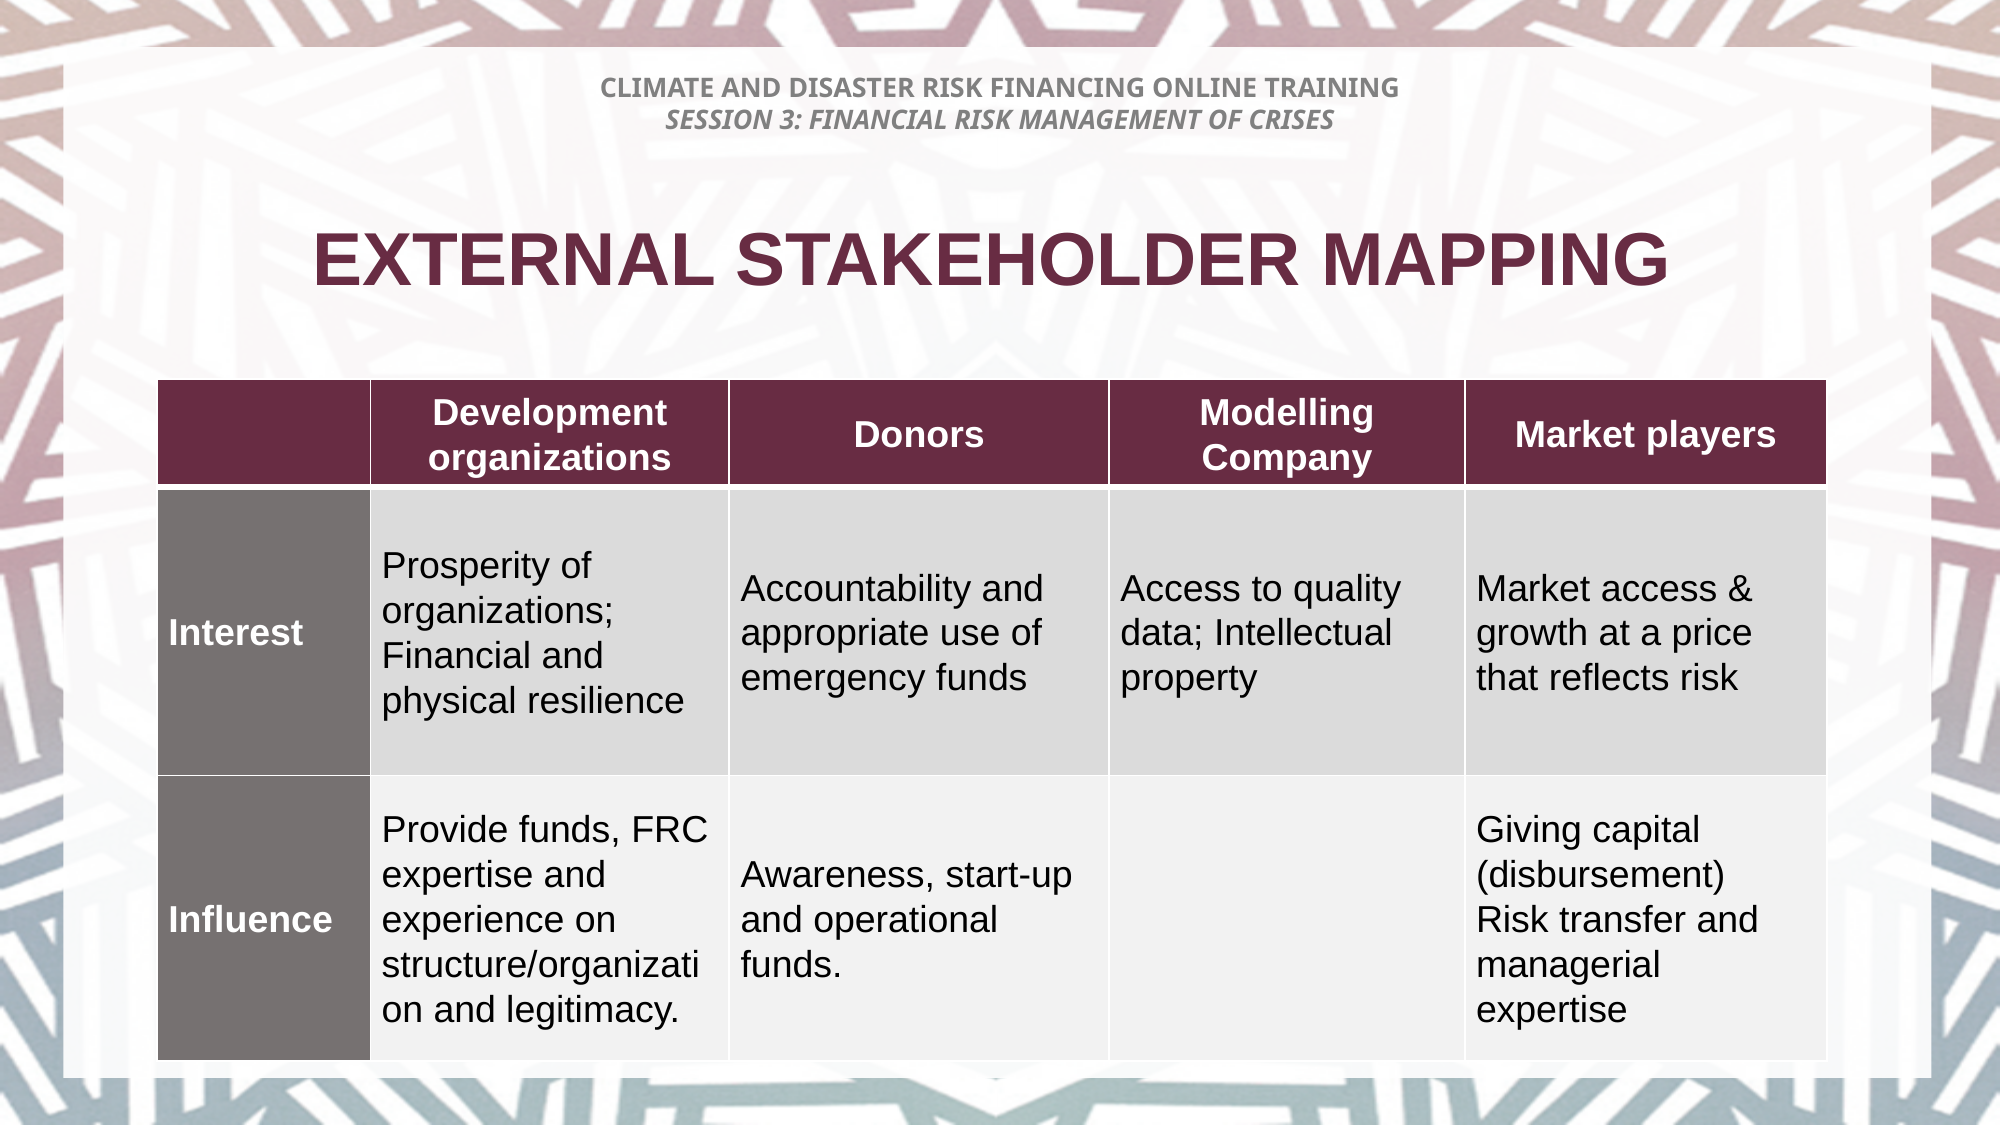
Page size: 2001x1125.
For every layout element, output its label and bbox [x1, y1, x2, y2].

text_box [0, 0, 2000, 1125]
